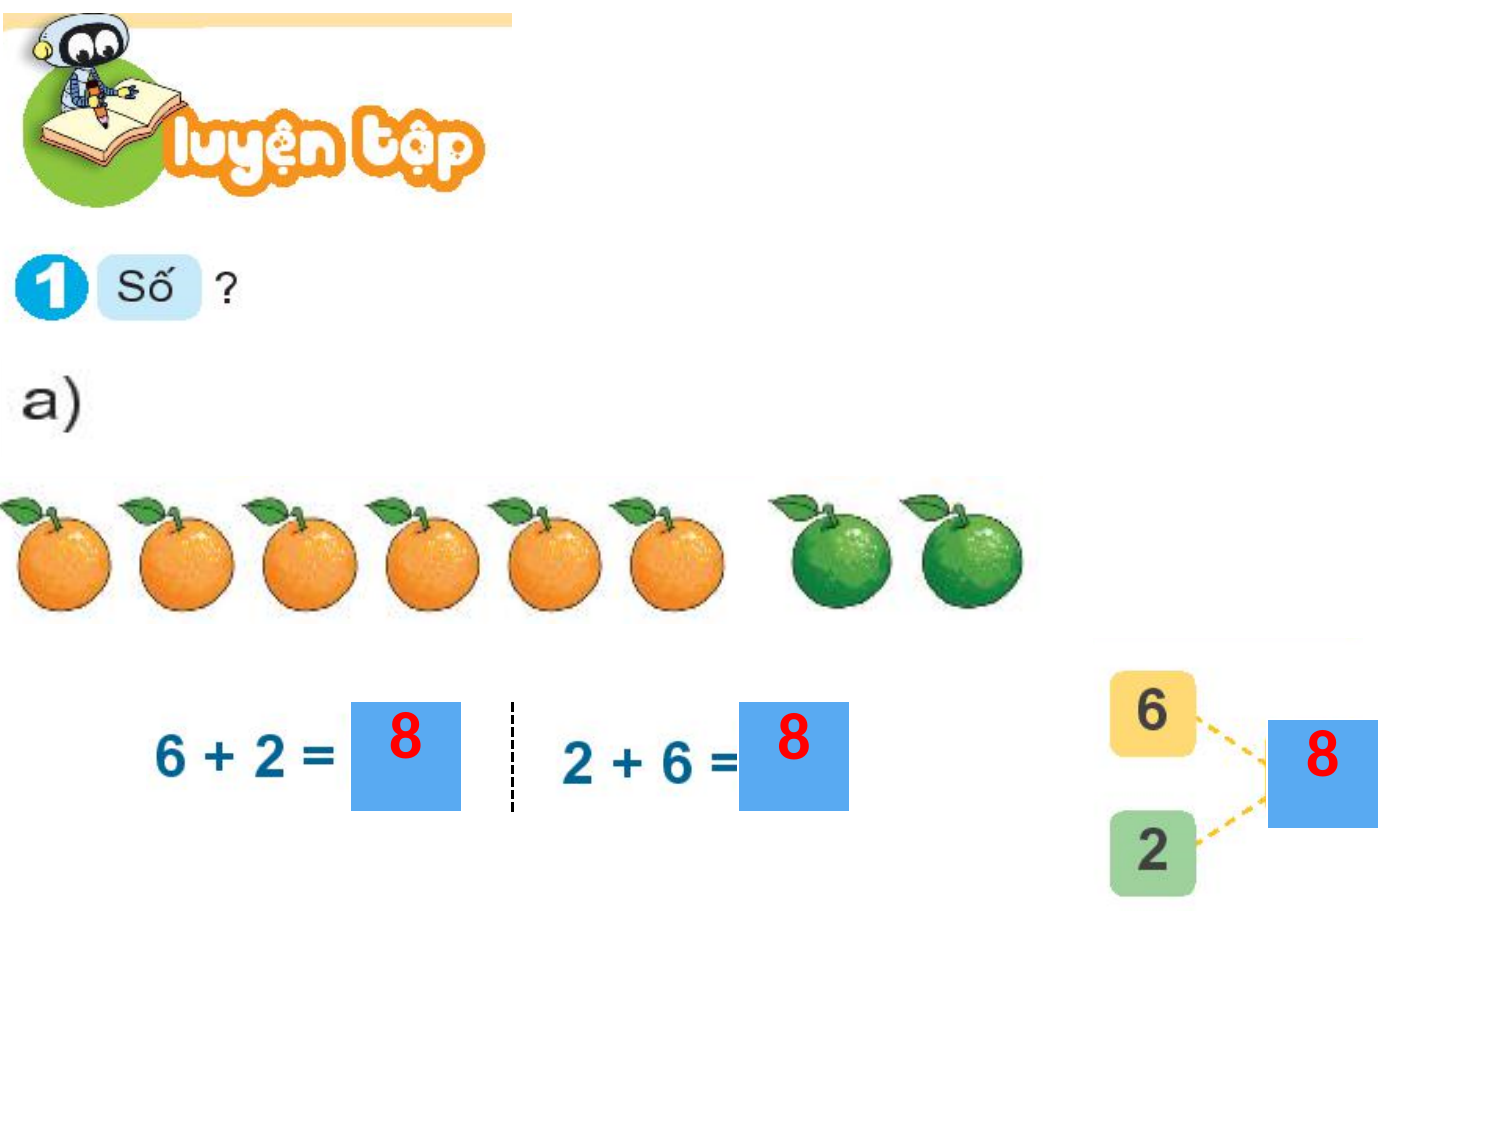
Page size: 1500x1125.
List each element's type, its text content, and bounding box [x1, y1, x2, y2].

picture [1093, 638, 1363, 912]
picture [0, 359, 108, 457]
picture [0, 476, 1044, 624]
table_header 8 [1366, 720, 1378, 828]
picture [145, 706, 462, 809]
picture [554, 702, 851, 814]
picture [0, 230, 258, 335]
picture [3, 13, 512, 219]
